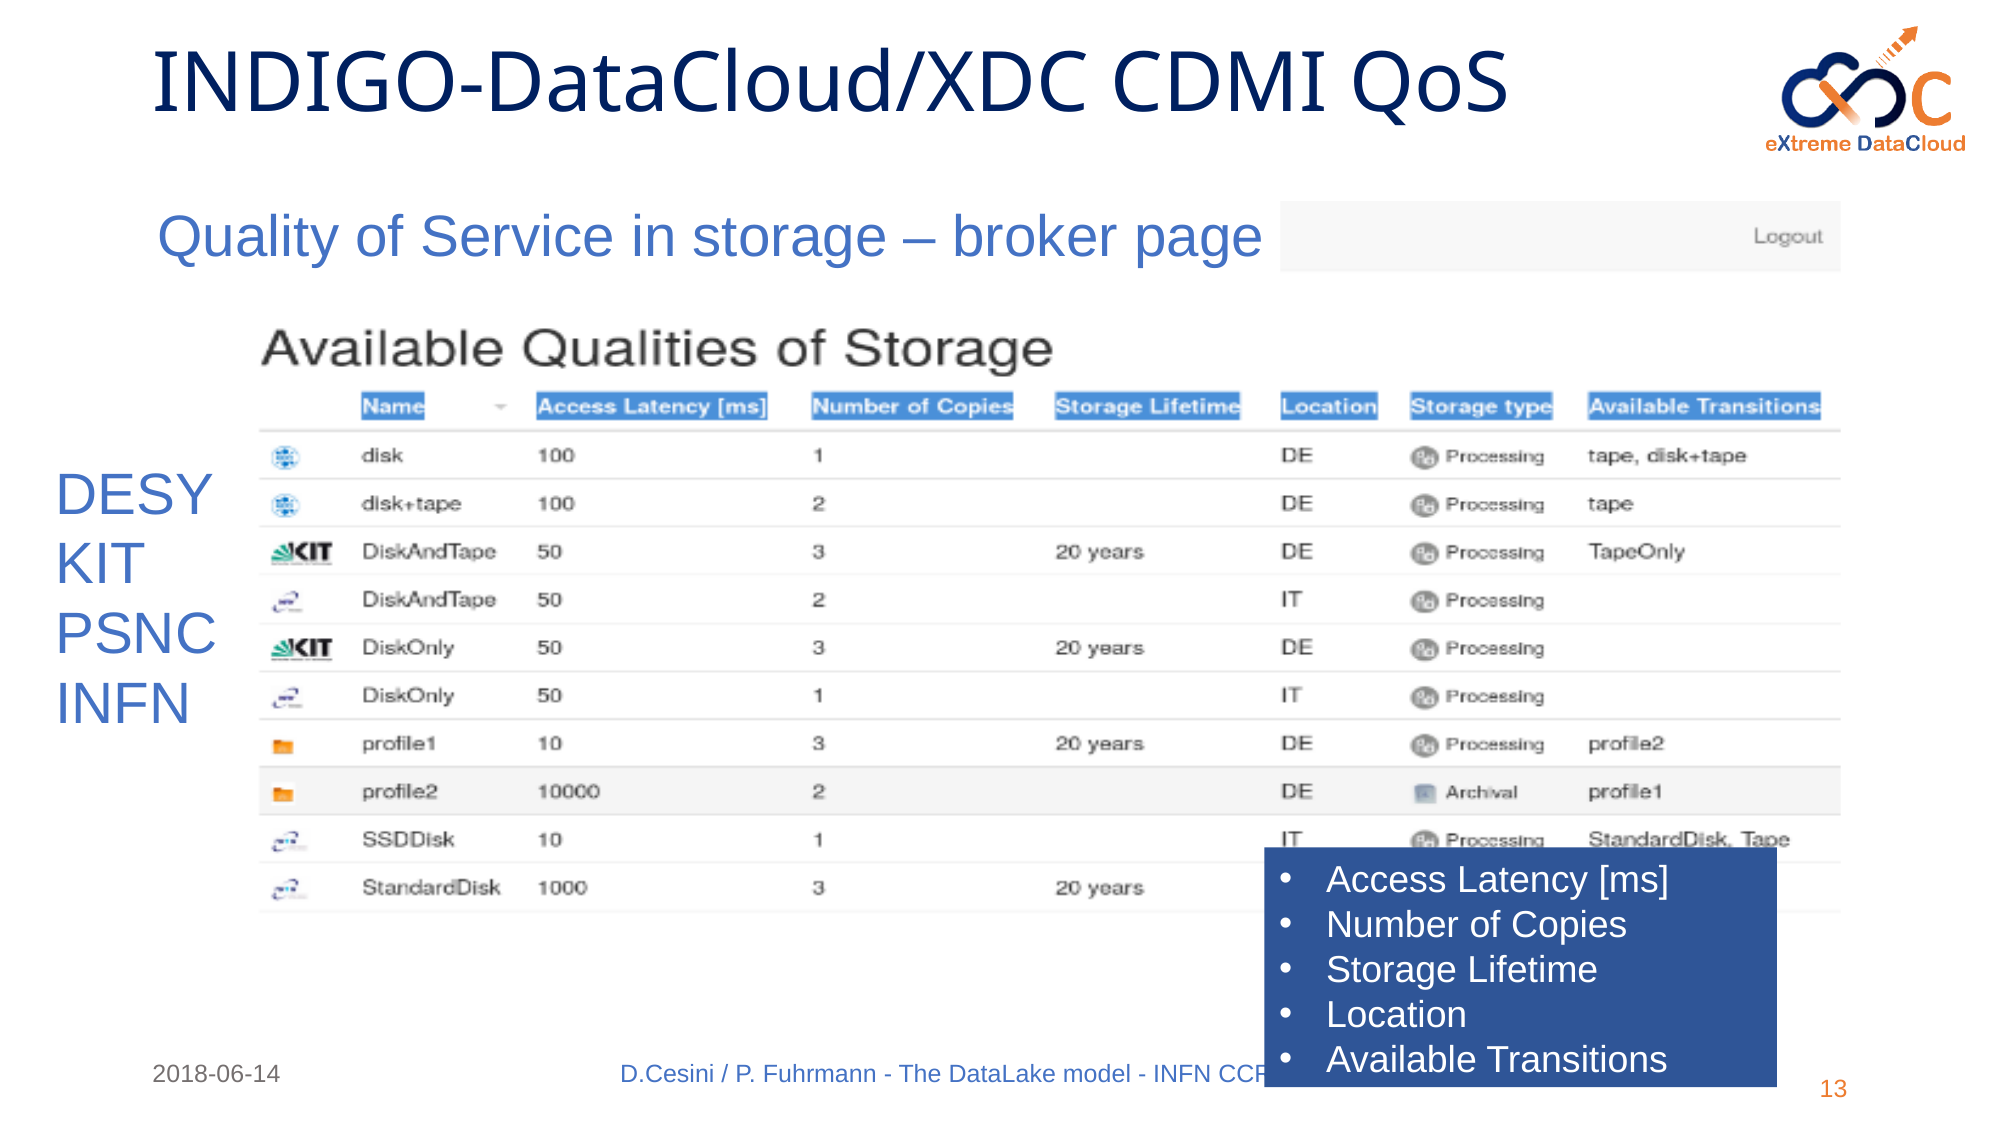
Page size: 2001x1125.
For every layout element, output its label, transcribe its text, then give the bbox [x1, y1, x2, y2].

text_box Quality of Service in storage – broker page [142, 191, 1281, 276]
picture [254, 200, 1841, 916]
title INDIGO-DataCloud/XDC CDMI QoS [137, 18, 1777, 152]
text_box [630, 84, 661, 146]
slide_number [137, 1042, 403, 1103]
text_box Access Latency [ms] Number of Copies Storage Lifetime Location Available Transitions [1264, 916, 1777, 1088]
picture [1740, 18, 1985, 170]
footer D.Cesini / P. Fuhrmann - The DataLake model - INFN CCR WS 2018 - Rimini [600, 1042, 1496, 1103]
text_box DESY KIT PSNC INFN [40, 448, 235, 743]
slide_number 13 [1744, 1042, 1863, 1103]
